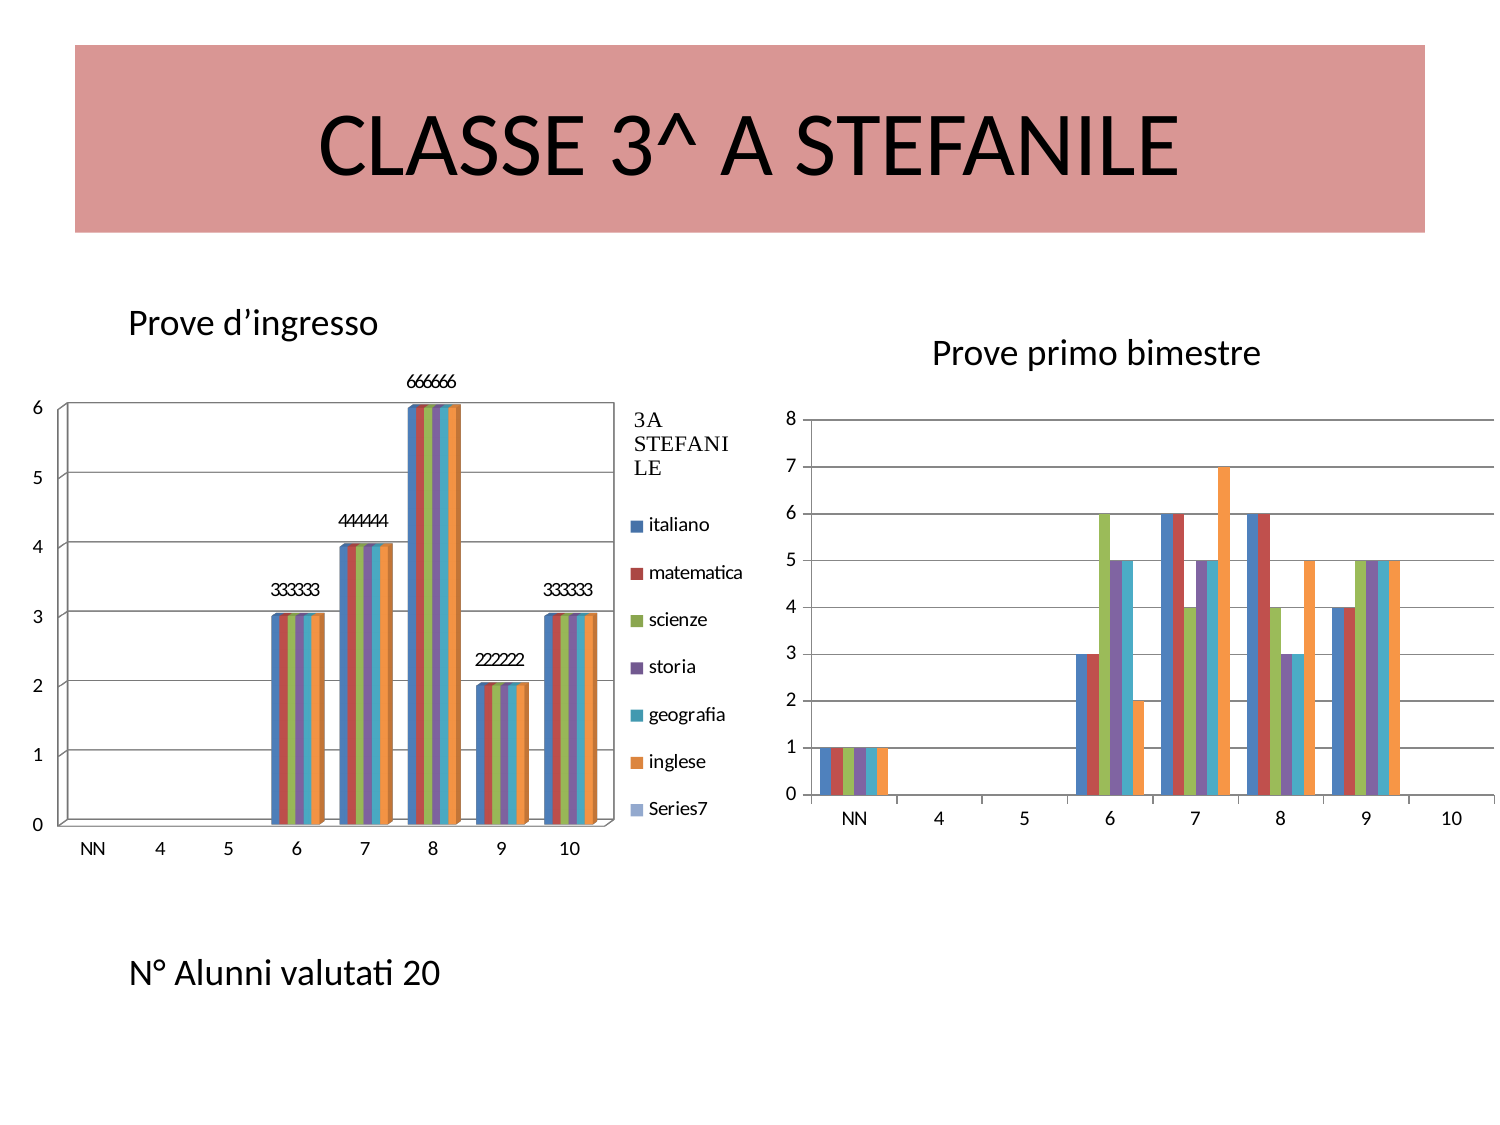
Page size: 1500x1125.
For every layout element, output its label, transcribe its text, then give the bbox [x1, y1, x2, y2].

title CLASSE 3^ A STEFANILE [75, 45, 1425, 233]
text_box Prove d’ingresso [113, 290, 395, 351]
text_box N° Alunni valutati 20 [114, 940, 456, 1001]
text_box Prove primo bimestre [917, 321, 1277, 381]
chart [17, 373, 1496, 870]
